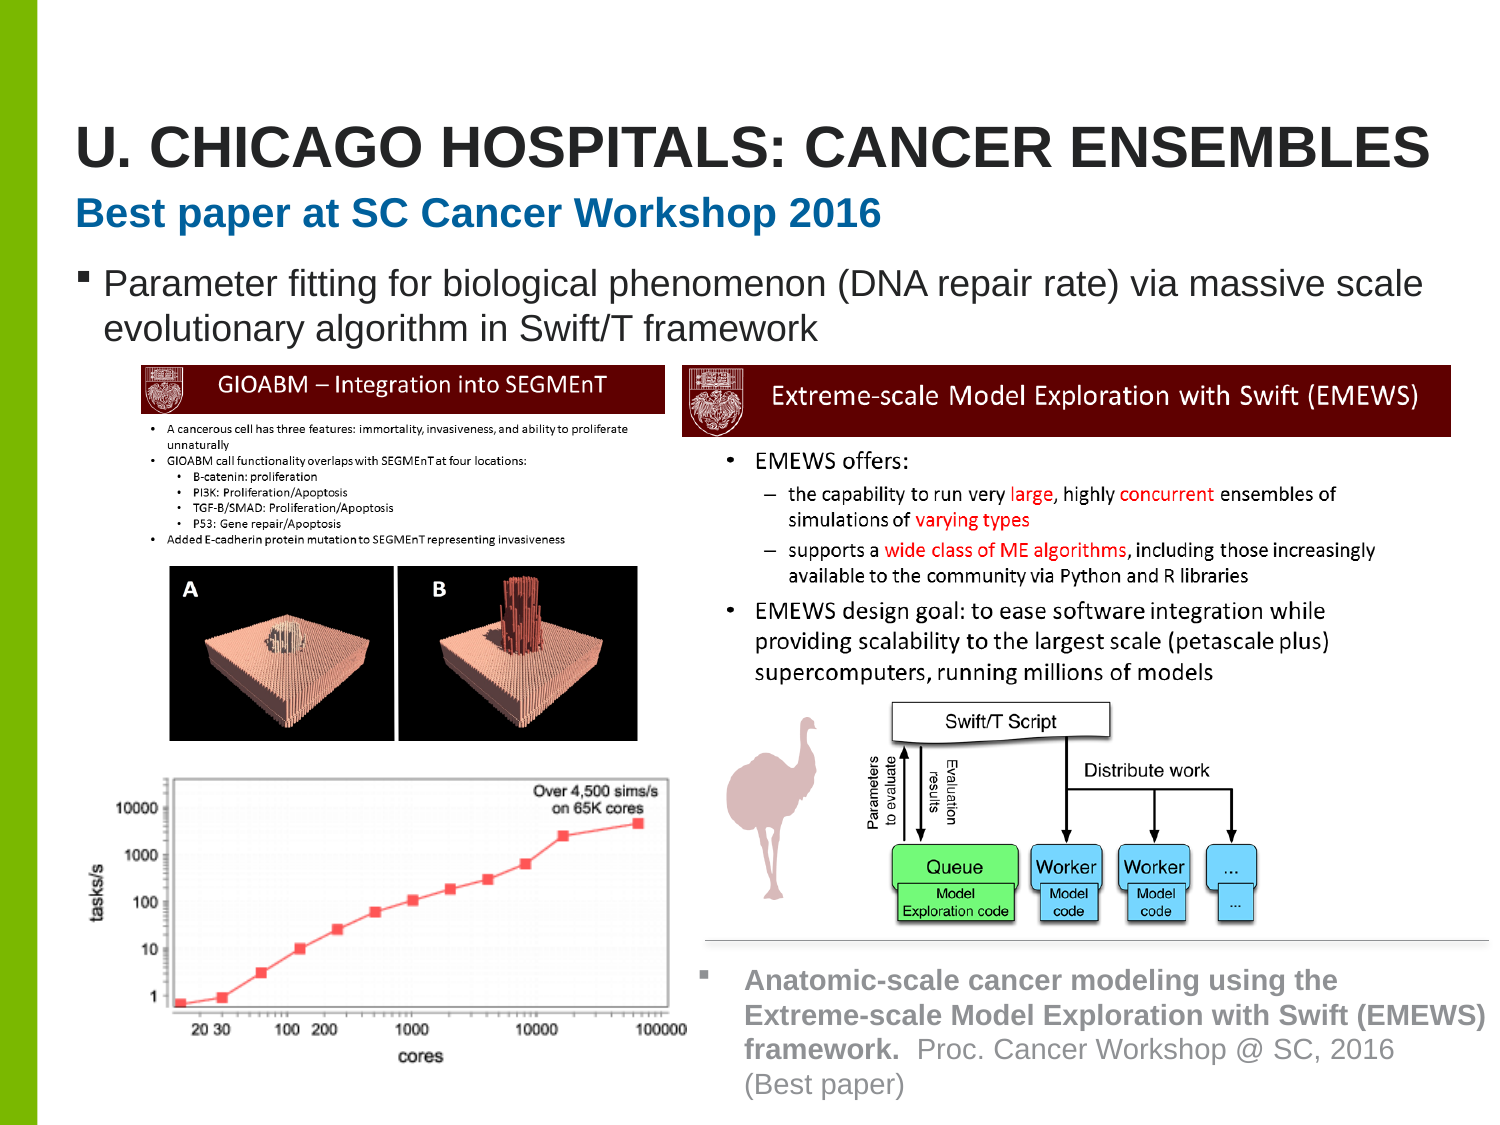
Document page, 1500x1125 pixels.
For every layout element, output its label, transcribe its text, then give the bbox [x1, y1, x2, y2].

list Best paper at SC Cancer Workshop 2016 [75, 191, 1449, 274]
text_box Anatomic-scale cancer modeling using the Extreme-scale Model Exploration with Swift (EMEWS) framework. Proc. Cancer Workshop @ SC, 2016 (Best paper) [682, 953, 1500, 1108]
title U. Chicago hospitals: Cancer Ensembles [75, 45, 1449, 182]
picture [140, 365, 665, 759]
list Parameter fitting for biological phenomenon (DNA repair rate) via massive scale evolutionary algorithm in Swift/T framework [75, 274, 1449, 767]
picture [67, 365, 1452, 1078]
